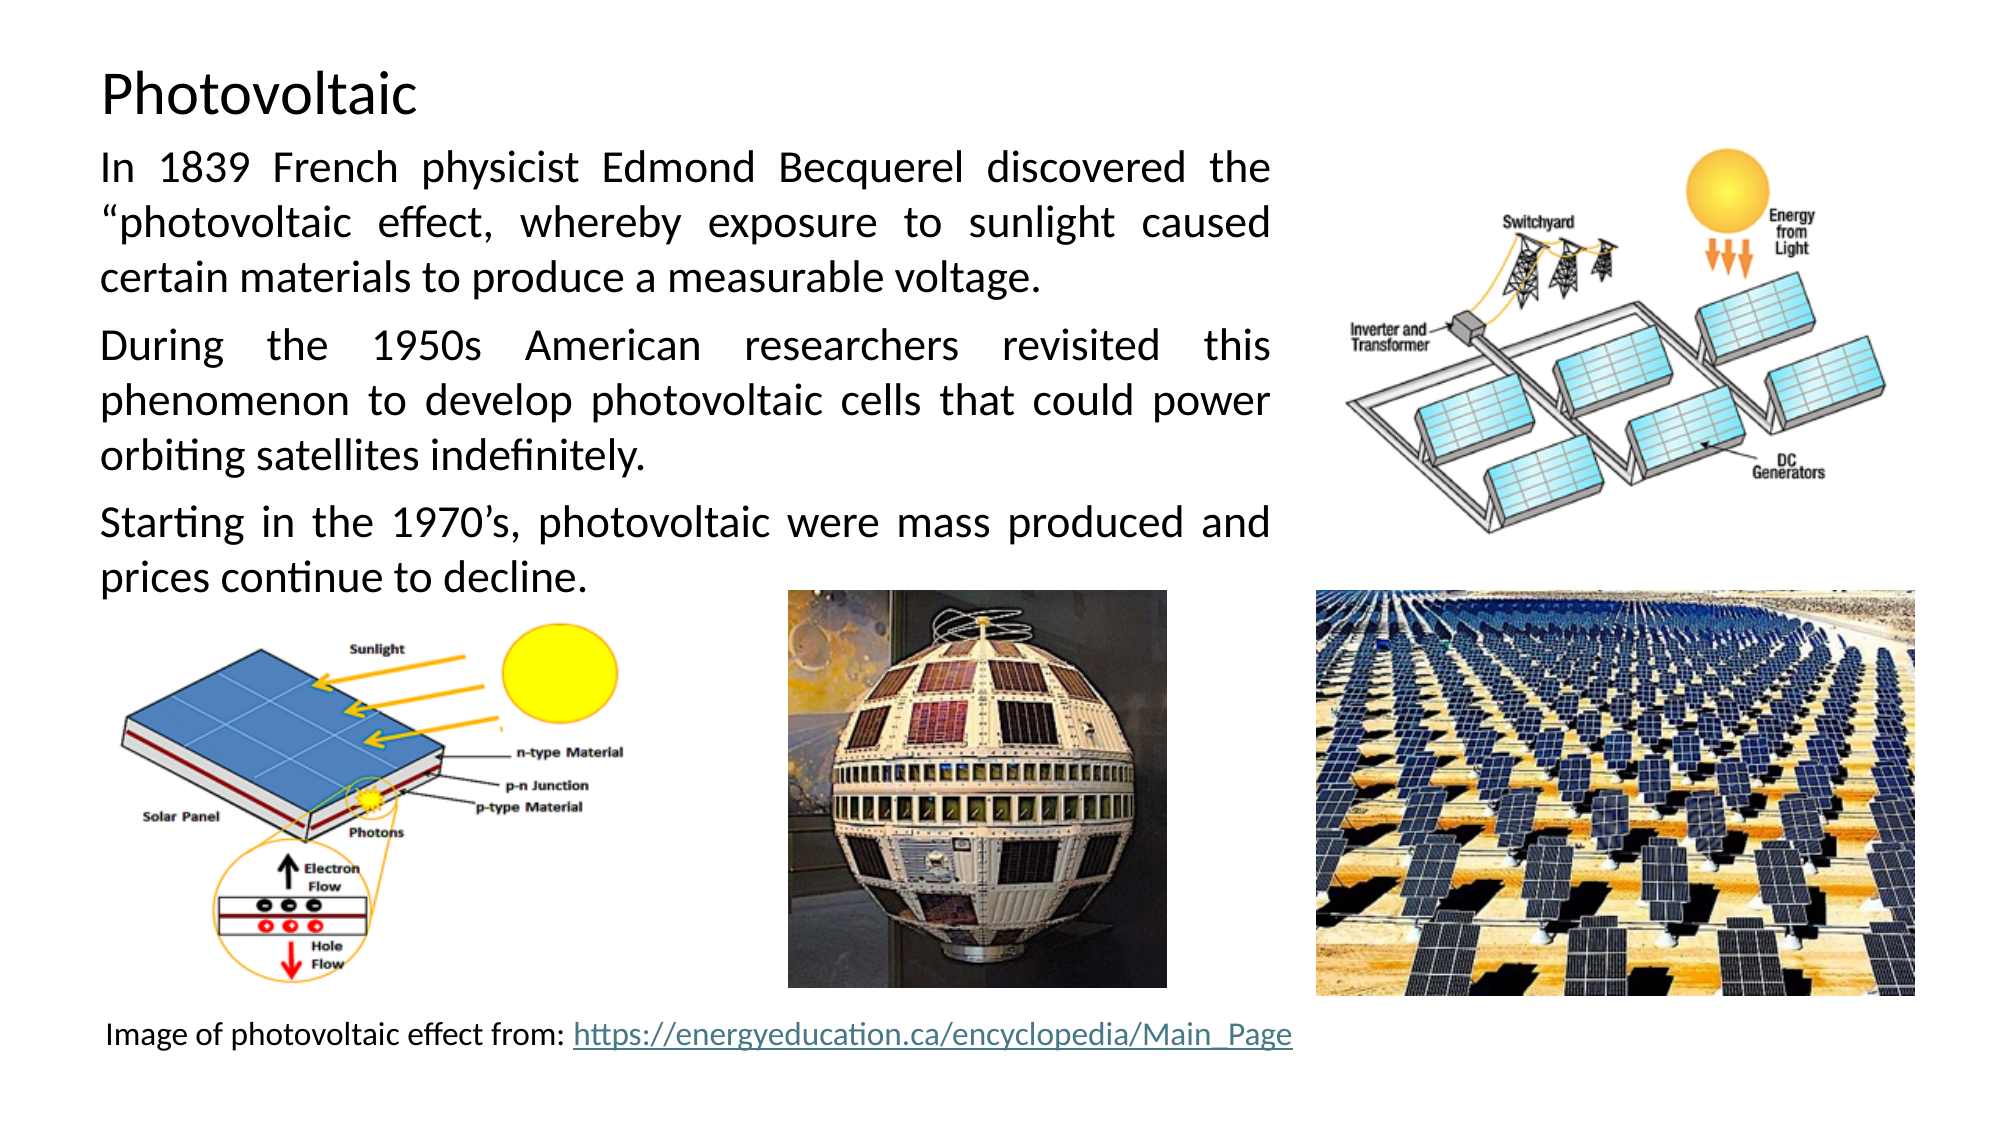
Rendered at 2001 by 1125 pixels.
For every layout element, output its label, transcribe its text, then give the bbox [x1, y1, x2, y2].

text_box In 1839 French physicist Edmond Becquerel discovered the “photovoltaic effect, whereby exposure to sunlight caused certain materials to produce a measurable voltage. During the 1950s American researchers revisited this phenomenon to develop photovoltaic cells that could power orbiting satellites indefinitely. Starting in the 1970’s, photovoltaic were mass produced and prices continue to decline. [85, 129, 1287, 665]
picture [1313, 129, 1913, 558]
text_box Photovoltaic [86, 44, 448, 135]
picture [106, 620, 642, 989]
picture [1316, 589, 1916, 996]
text_box Image of photovoltaic effect from: https://energyeducation.ca/encyclopedia/Main_Page [90, 1004, 1309, 1060]
picture [788, 589, 1168, 989]
